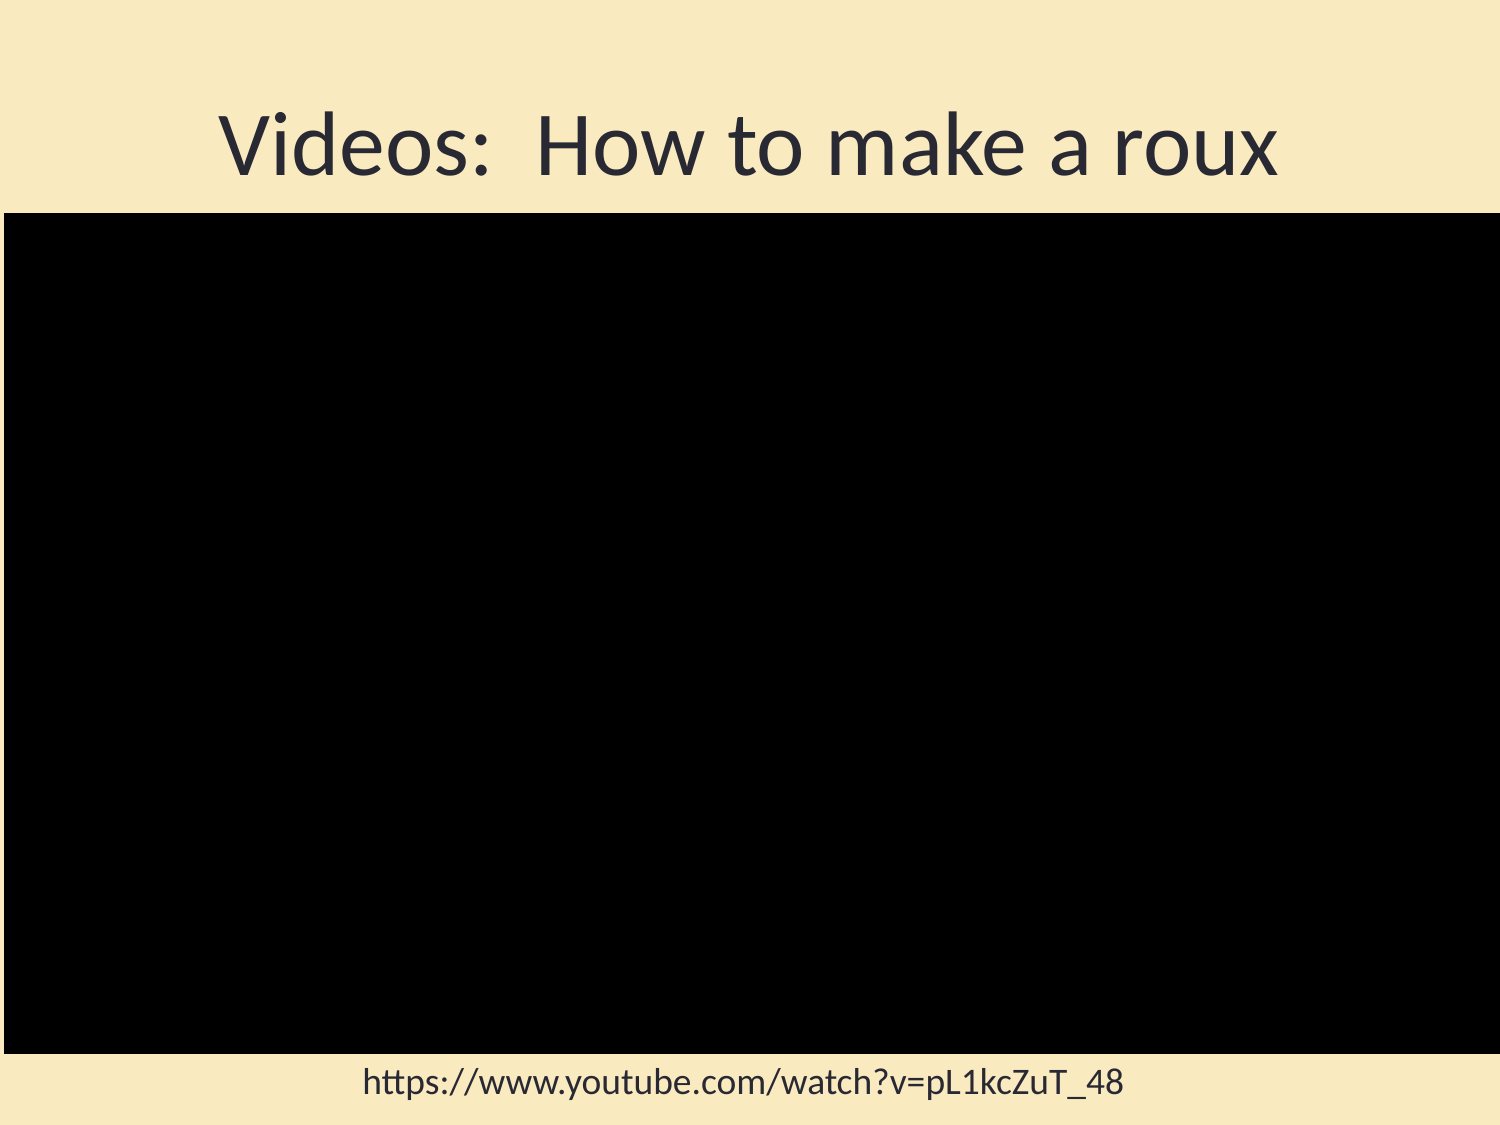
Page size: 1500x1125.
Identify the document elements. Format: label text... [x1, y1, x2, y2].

title Videos: How to make a roux [75, 45, 1425, 210]
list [3, 212, 1500, 1055]
text_box https://www.youtube.com/watch?v=pL1kcZuT_48 [37, 1064, 1450, 1110]
